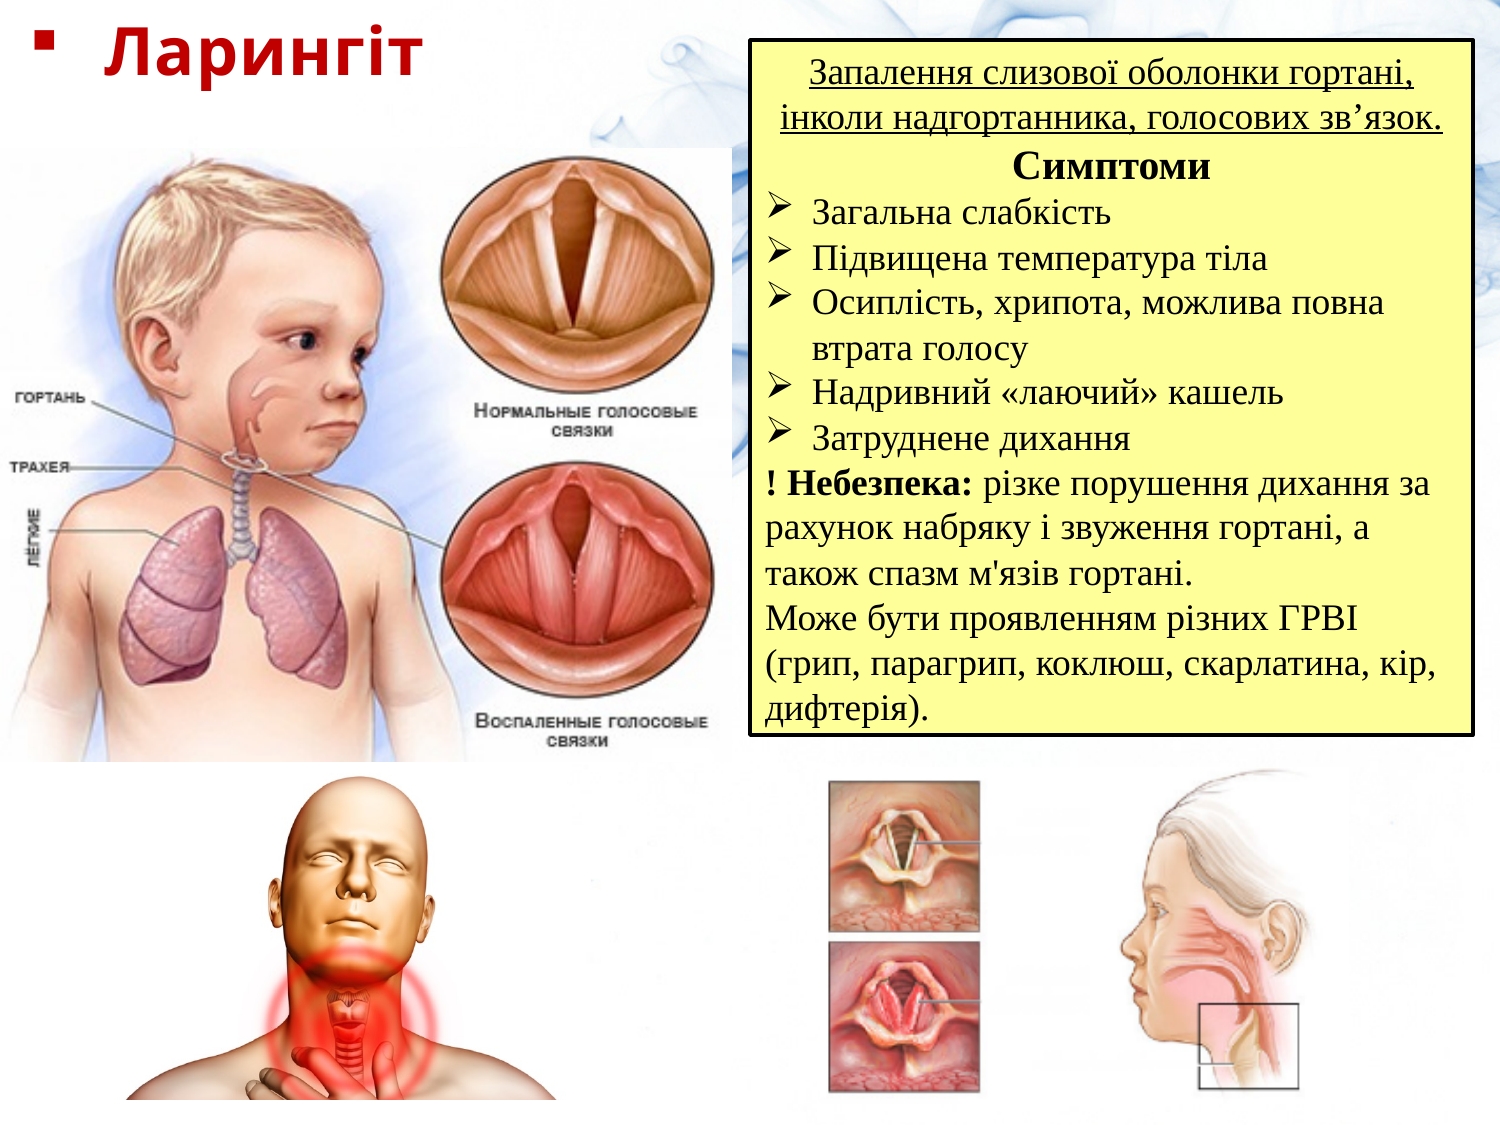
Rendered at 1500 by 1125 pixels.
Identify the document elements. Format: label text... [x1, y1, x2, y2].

text_box Запалення слизової оболонки гортані, інколи надгортанника, голосових зв’язок. Симптоми Загальна слабкість Підвищена температура тіла Осиплість, хрипота, можлива повна втрата голосу Надривний «лаючий» кашель Затруднене дихання ! Небезпека: різке порушення дихання за рахунок набряку і звуження гортані, а також спазм м'язів гортані. Може бути проявленням різних ГРВІ (грип, парагрип, коклюш, скарлатина, кір, дифтерія). [750, 40, 1473, 735]
picture [820, 767, 1349, 1104]
text_box Ларингіт [14, 1, 441, 97]
picture [0, 148, 732, 1100]
